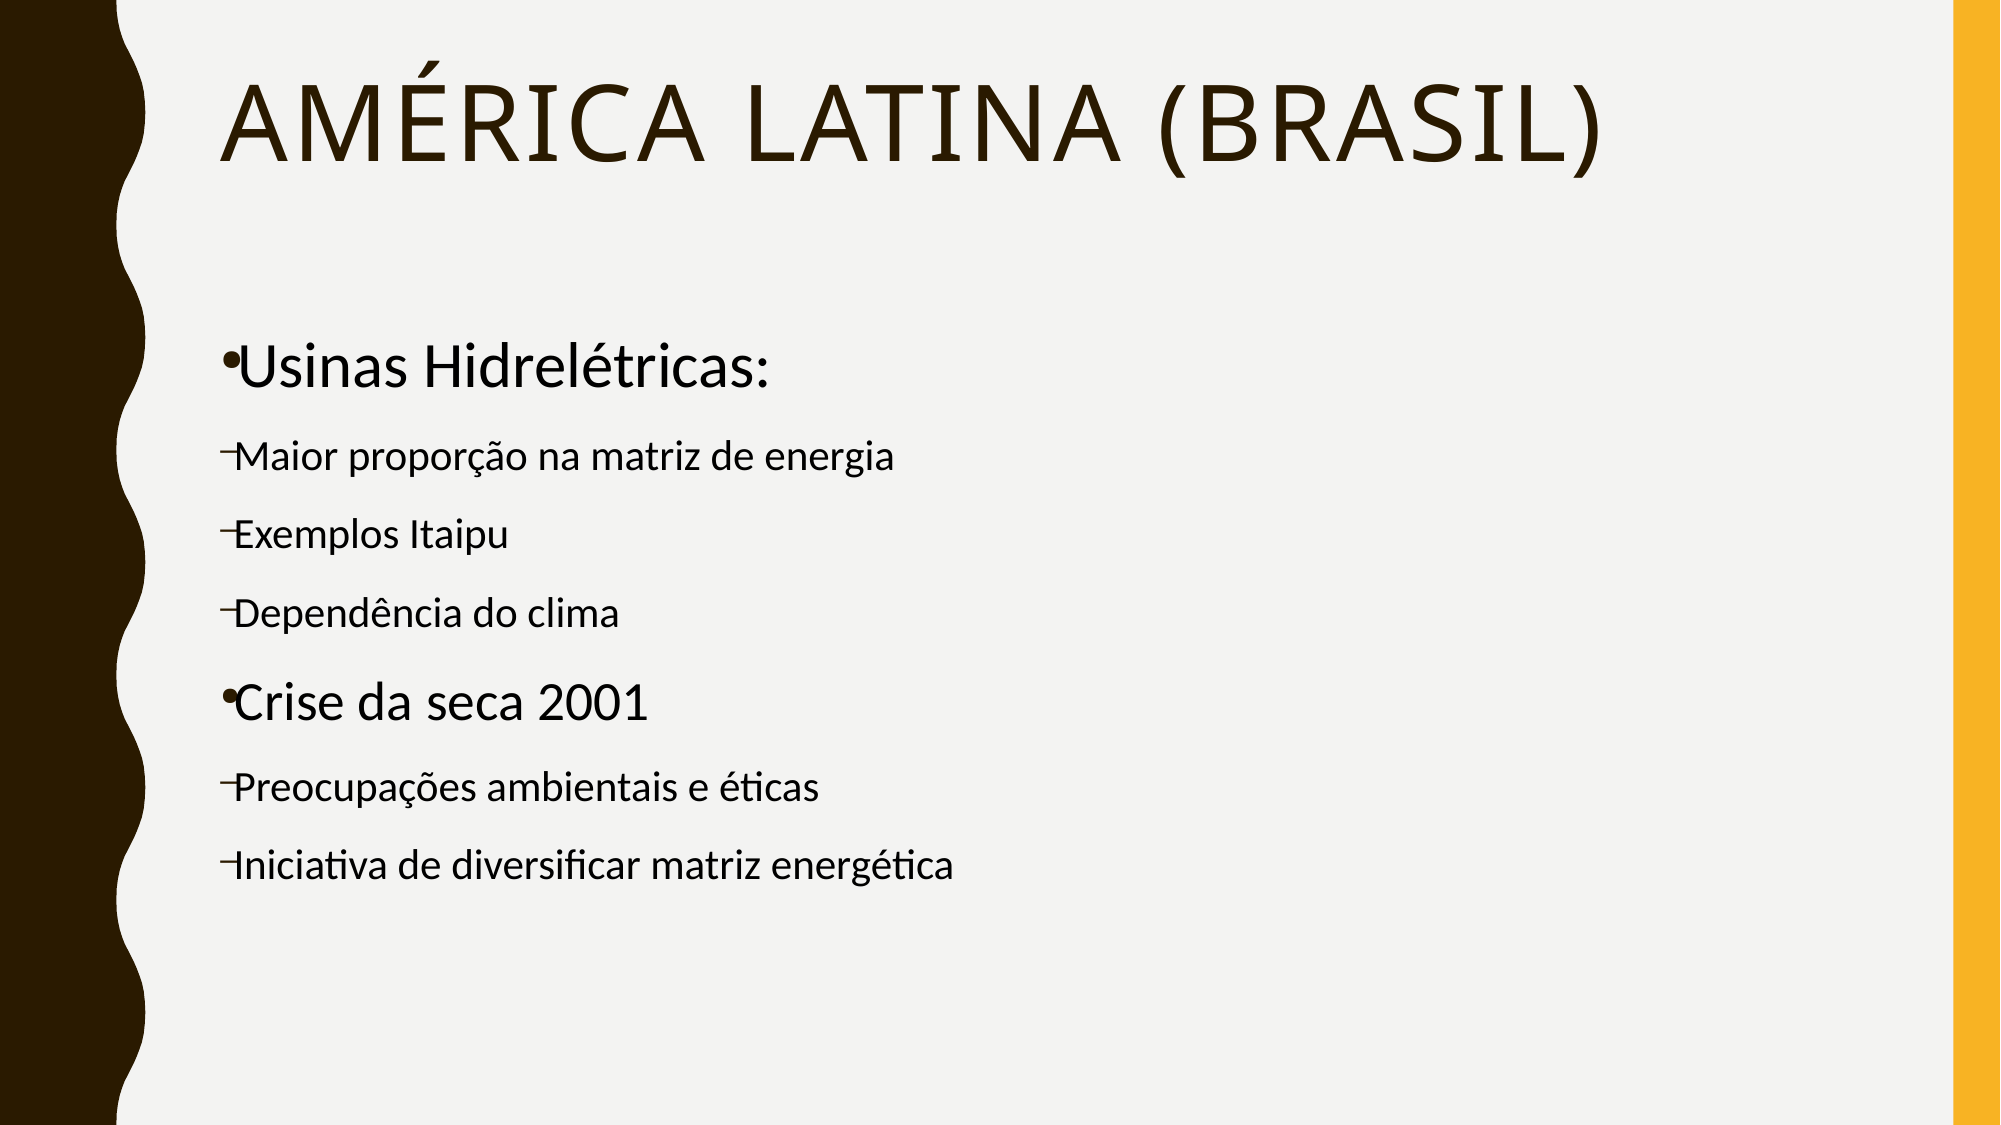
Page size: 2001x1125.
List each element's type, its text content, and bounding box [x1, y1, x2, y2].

list Usinas Hidrelétricas: Maior proporção na matriz de energia Exemplos Itaipu Dependência do clima Crise da seca 2001 Preocupações ambientais e éticas Iniciativa de diversificar matriz energética [205, 307, 1875, 897]
title AMÉRICA LATINA (BRASIL) [205, 62, 1875, 307]
